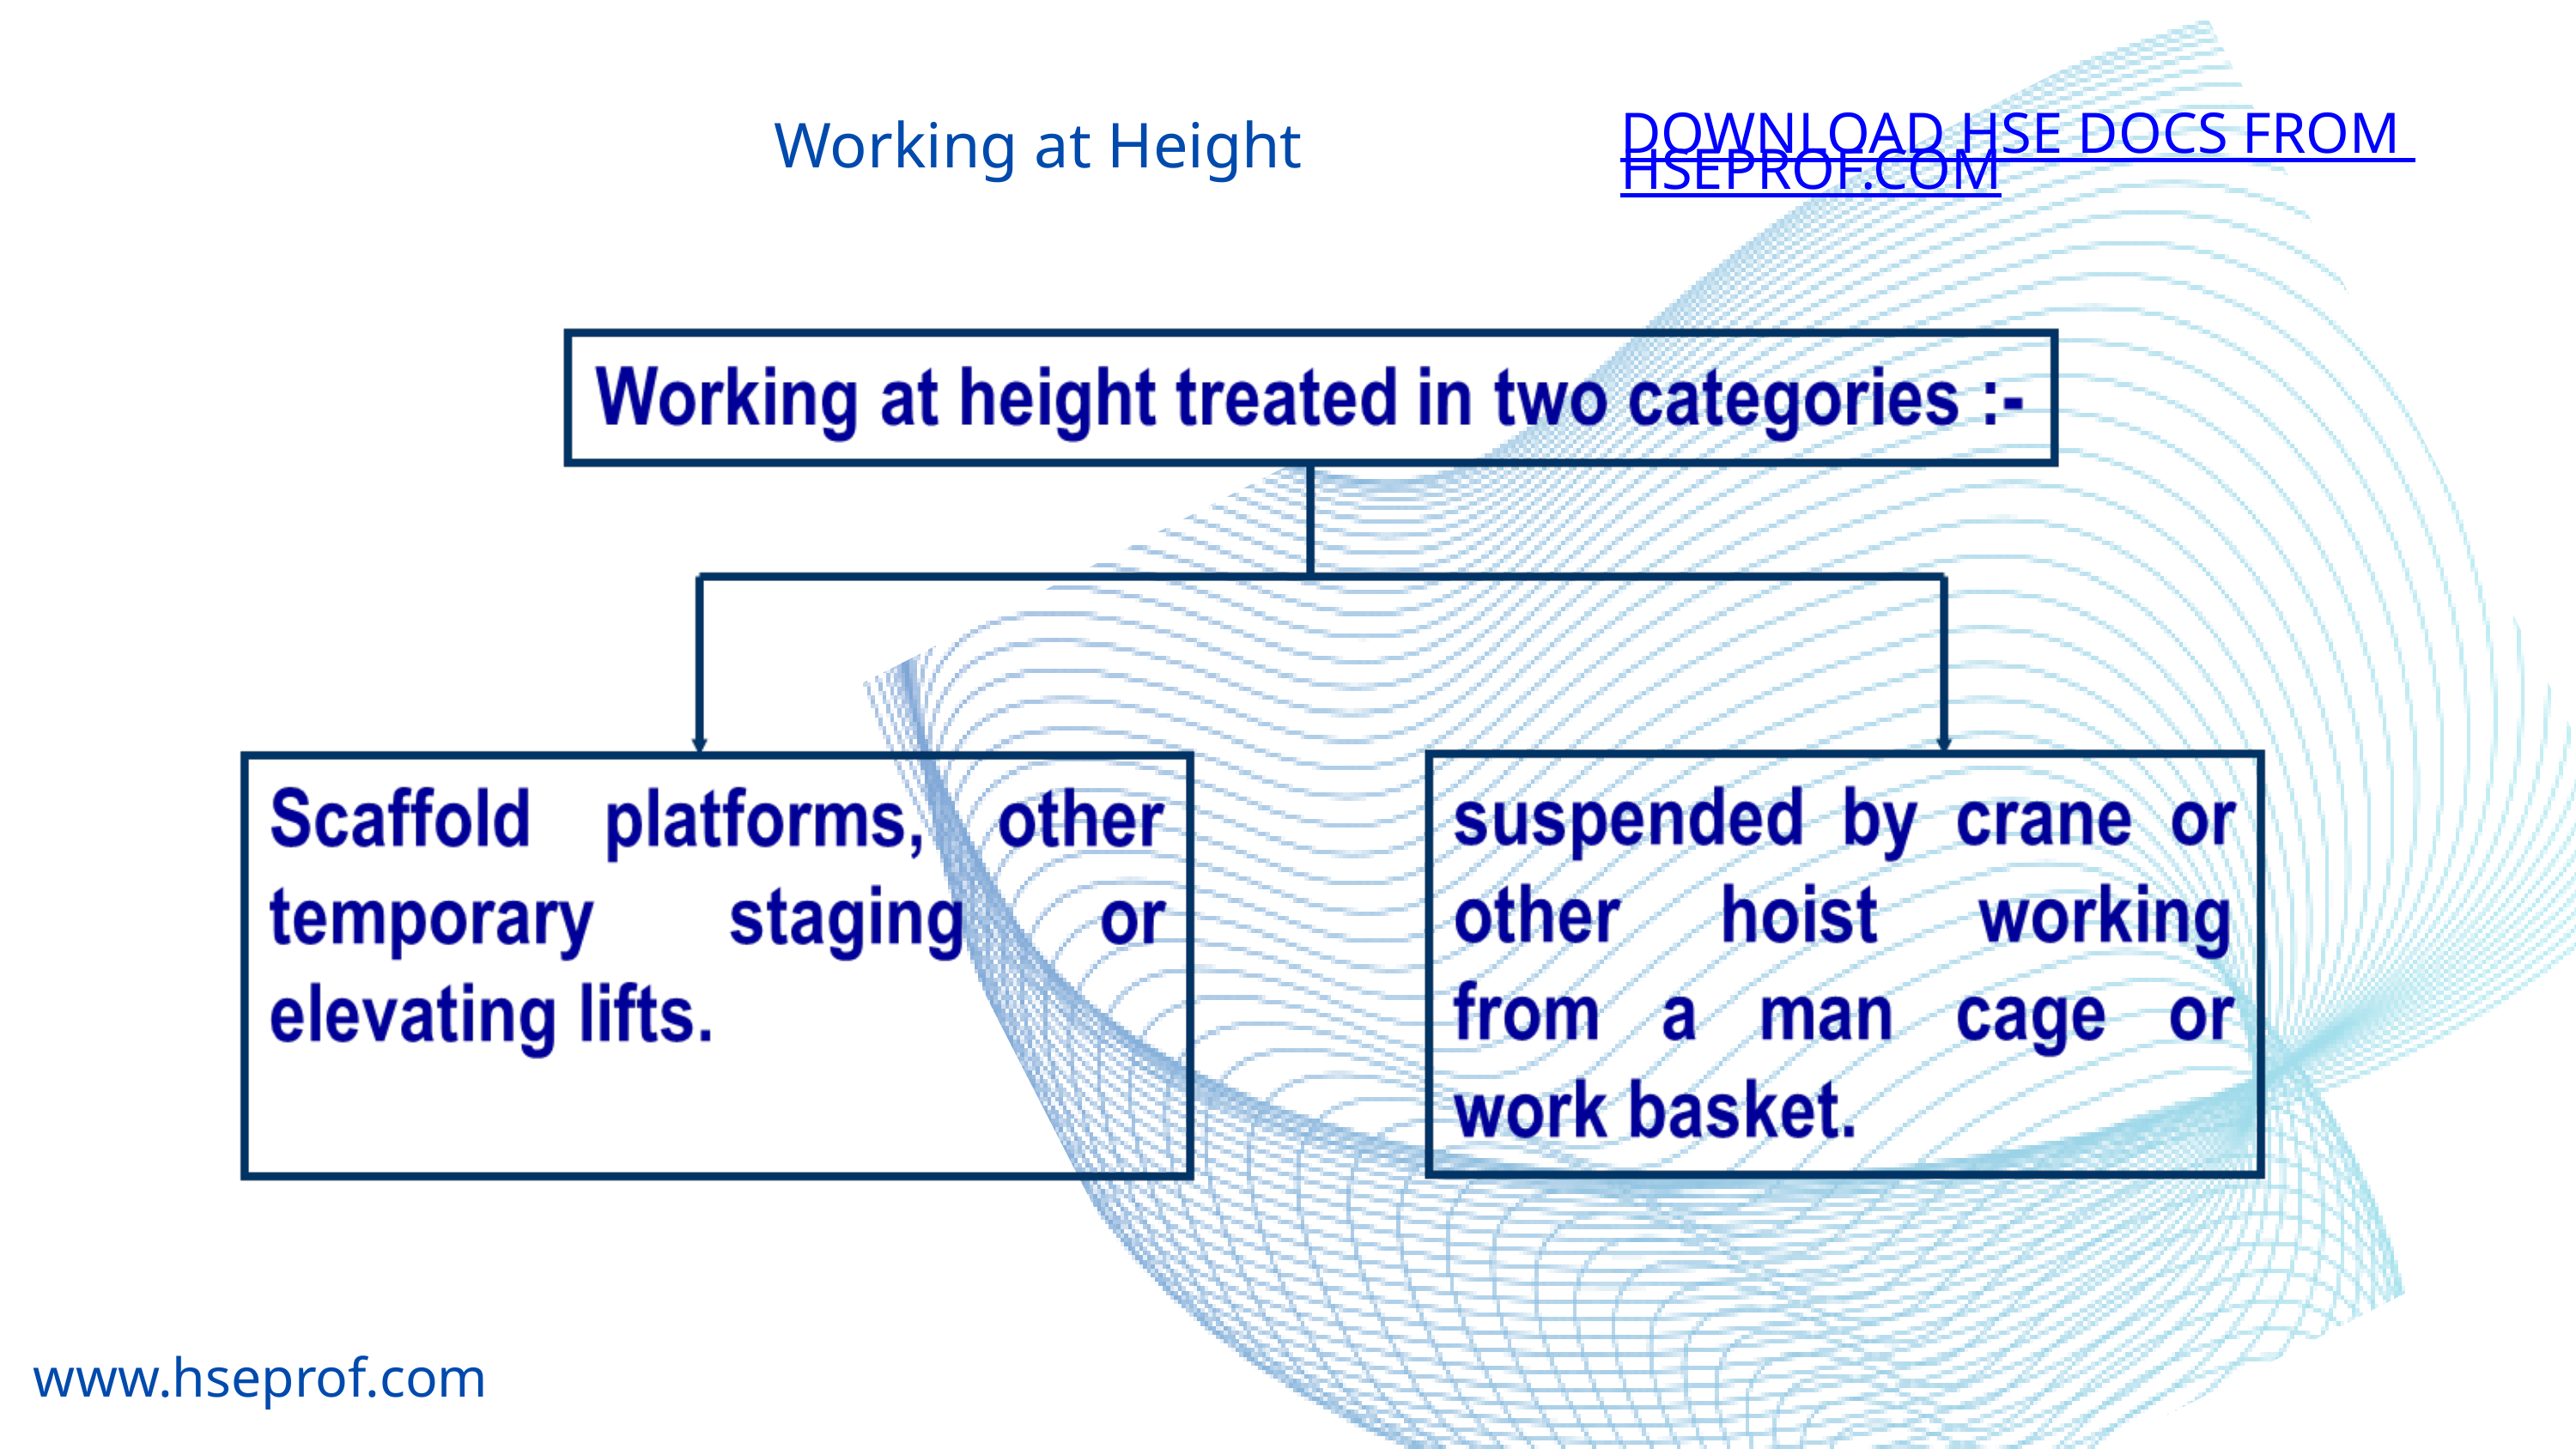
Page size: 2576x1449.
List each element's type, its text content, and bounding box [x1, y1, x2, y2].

text_box DOWNLOAD HSE DOCS FROM HSEPROF.COM [1688, 118, 2437, 174]
text_box Working at Height [389, 118, 1688, 180]
text_box [1092, 174, 2576, 1449]
text_box [1968, 0, 2259, 118]
text_box [220, 320, 2285, 1205]
text_box www.hseprof.com [33, 1332, 834, 1409]
